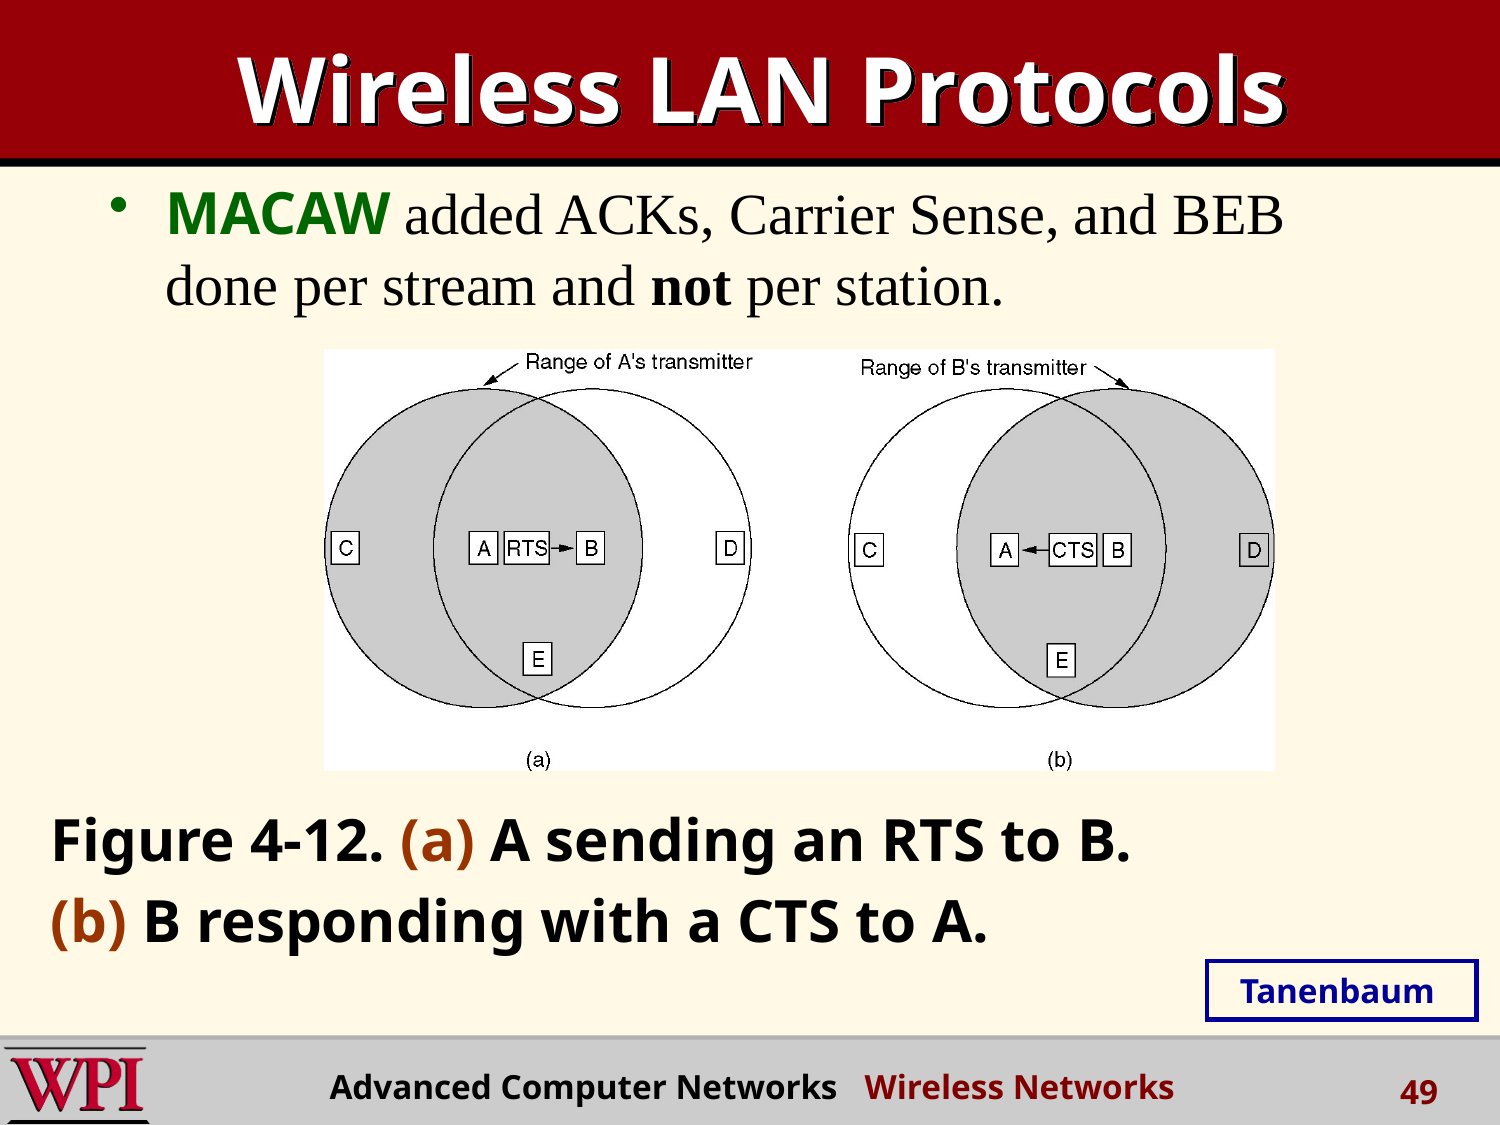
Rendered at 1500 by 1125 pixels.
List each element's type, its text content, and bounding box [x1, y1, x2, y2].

picture [0, 0, 1500, 158]
text_box Tanenbaum [1206, 960, 1477, 1020]
title Wireless LAN Protocols [124, 24, 1401, 138]
picture [0, 167, 1500, 1035]
text_box MACAW added ACKs, Carrier Sense, and BEB done per stream and not per station. [93, 169, 1412, 832]
picture [0, 1040, 1500, 1125]
list Figure 4-12. (a) A sending an RTS to B. (b) B responding with a CTS to A. [35, 795, 1460, 997]
slide_number 49 [1344, 1063, 1495, 1102]
footer Advanced Computer Networks Wireless Networks [210, 1058, 1304, 1107]
